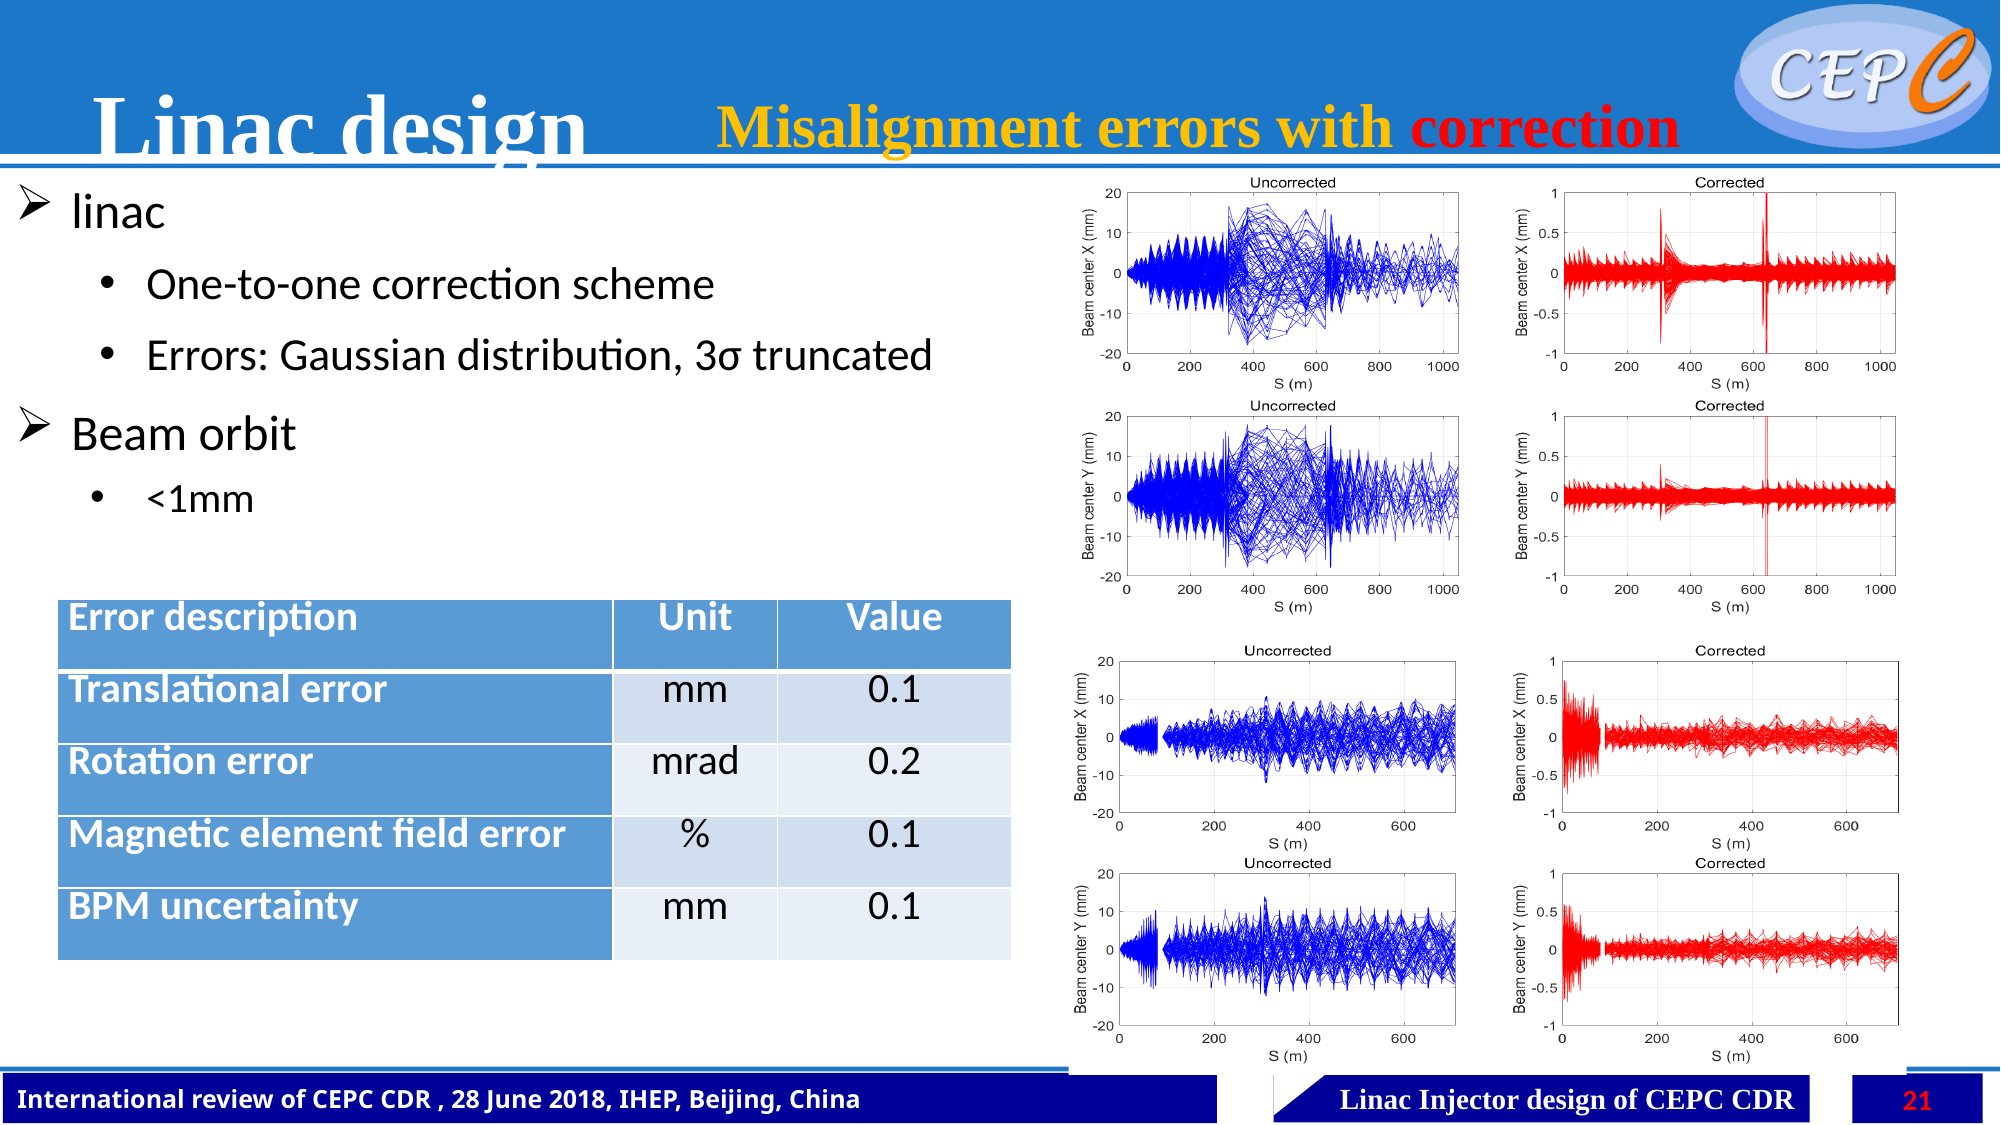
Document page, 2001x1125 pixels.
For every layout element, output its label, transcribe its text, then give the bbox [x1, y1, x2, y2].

table_cell Magnetic element field error [58, 817, 612, 887]
table_header Unit [614, 600, 777, 669]
table_cell 0.1 [778, 889, 1011, 960]
list linac One-to-one correction scheme Errors: Gaussian distribution, 3σ truncated Beam orbit <1mm [0, 170, 1068, 792]
table_cell % [614, 817, 777, 887]
table_cell 0.1 [778, 674, 1011, 743]
table_cell mrad [614, 745, 777, 815]
picture [1728, 0, 1997, 154]
table_cell 0.1 [778, 817, 1011, 887]
table_cell mm [614, 674, 777, 743]
list Misalignment errors with correction [701, 63, 1711, 177]
table_cell 0.2 [778, 745, 1011, 815]
table_header Error description [58, 600, 612, 669]
picture [1068, 170, 1907, 1075]
table_cell BPM uncertainty [58, 889, 612, 960]
table_cell Rotation error [58, 745, 612, 815]
table_cell mm [614, 889, 777, 960]
title Linac design [77, 5, 870, 152]
table_header Value [778, 600, 1011, 669]
table_cell Translational error [58, 674, 612, 743]
